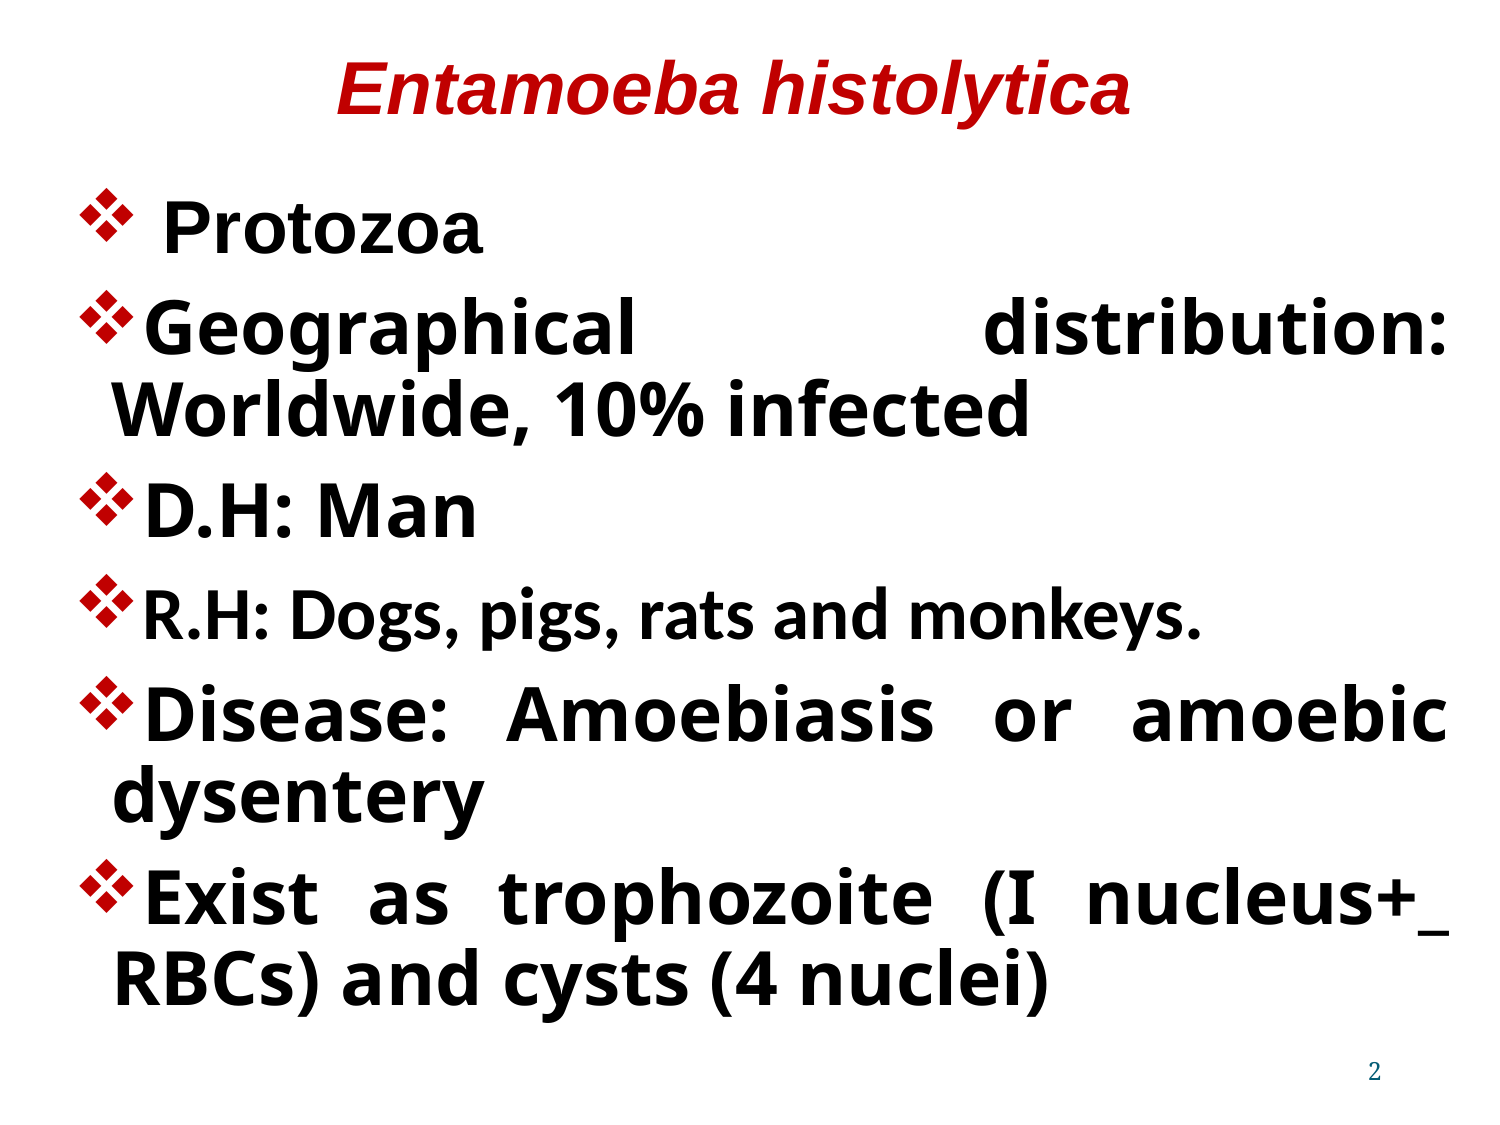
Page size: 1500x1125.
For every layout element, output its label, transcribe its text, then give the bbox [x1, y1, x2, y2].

list Protozoa Geographical distribution: Worldwide, 10% infected D.H: Man R.H: Dogs, pigs, rats and monkeys. Disease: Amoebiasis or amoebic dysentery Exist as trophozoite (I nucleus+_ RBCs) and cysts (4 nuclei) [58, 181, 1465, 1043]
text_box Entamoeba histolytica [321, 31, 1202, 138]
slide_number 2 [1059, 1042, 1397, 1103]
